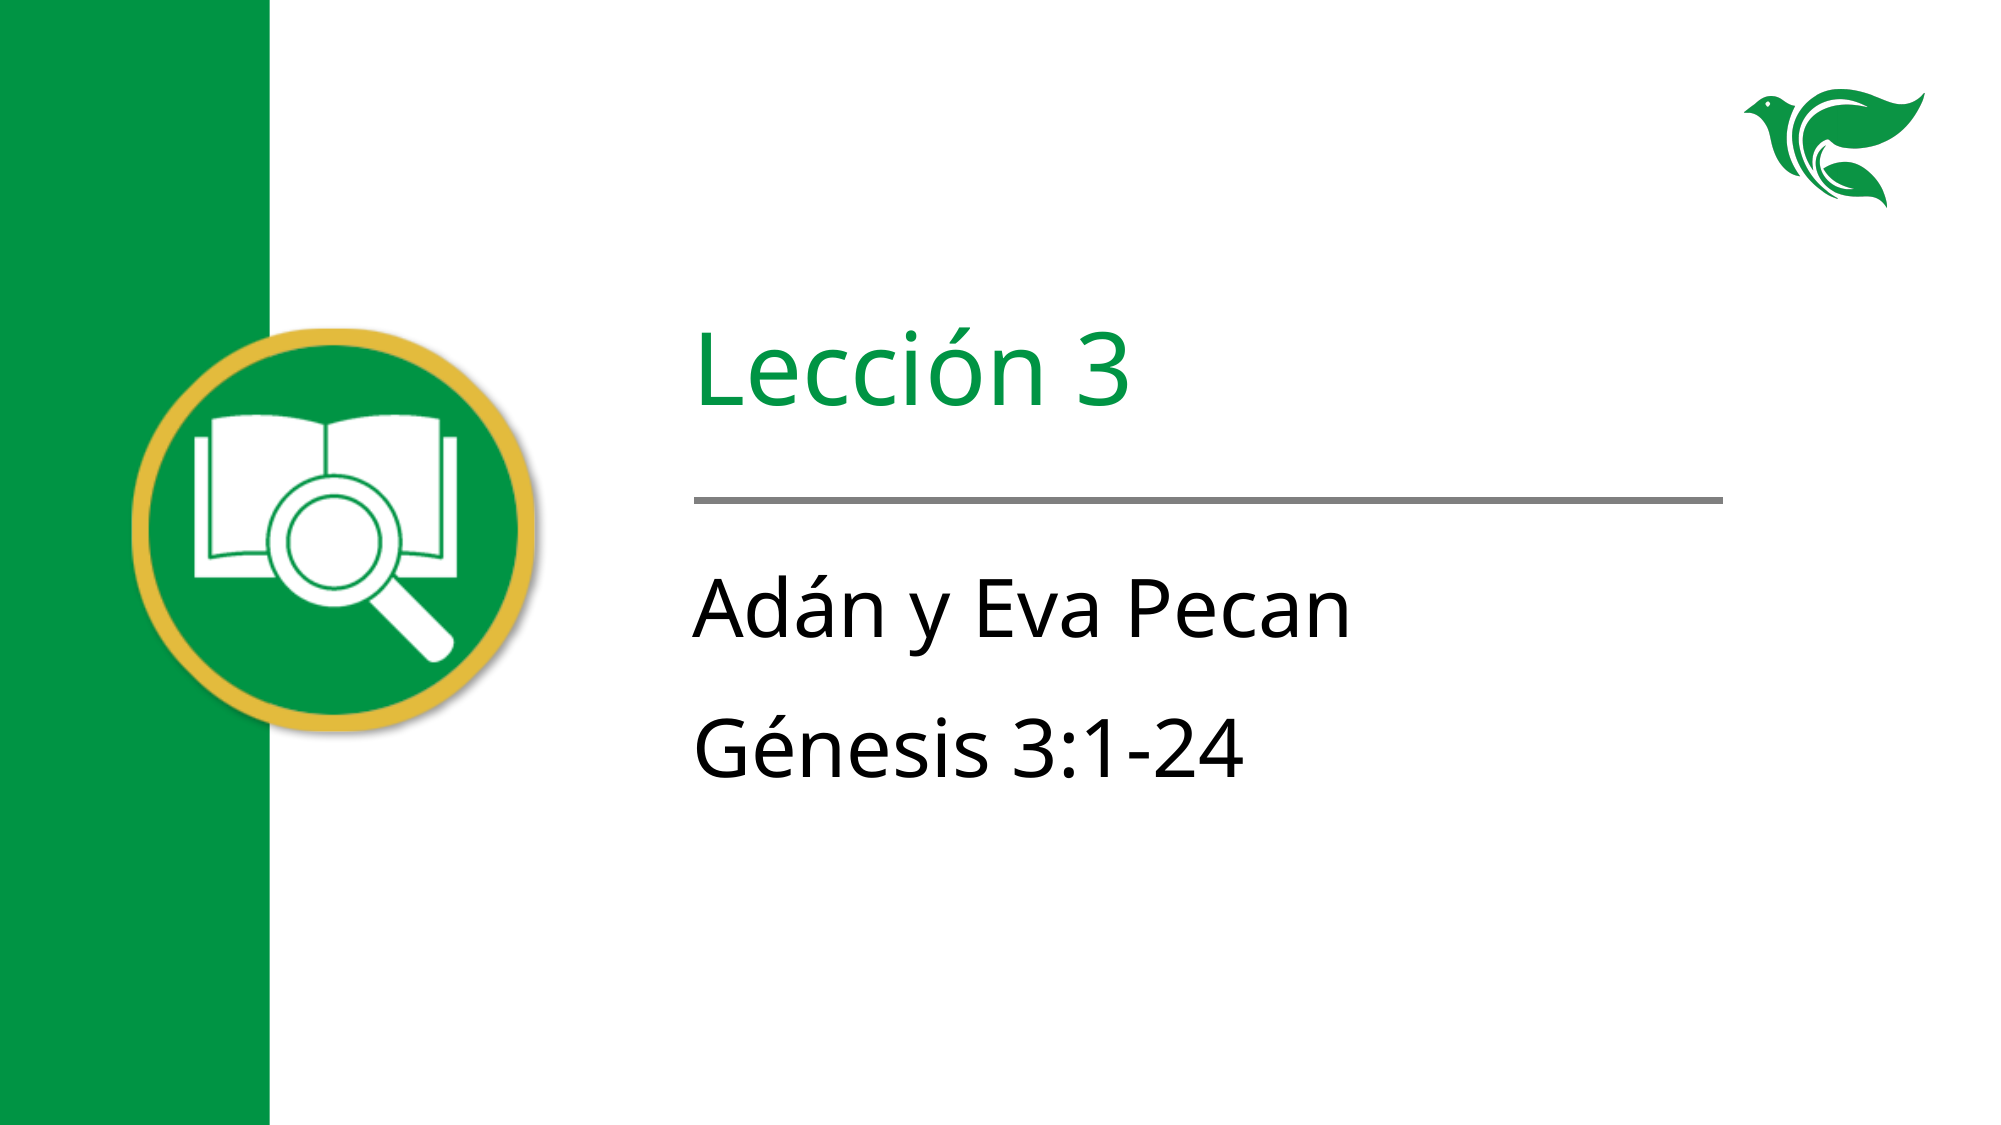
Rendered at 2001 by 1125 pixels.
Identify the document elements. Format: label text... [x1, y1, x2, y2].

picture [1722, 47, 1953, 240]
text_box Lección 3 [677, 296, 1501, 433]
picture [77, 254, 592, 783]
text_box Génesis 3:1-24 [677, 688, 1501, 801]
text_box [0, 0, 270, 1125]
text_box Adán y Eva Pecan [677, 549, 1952, 662]
